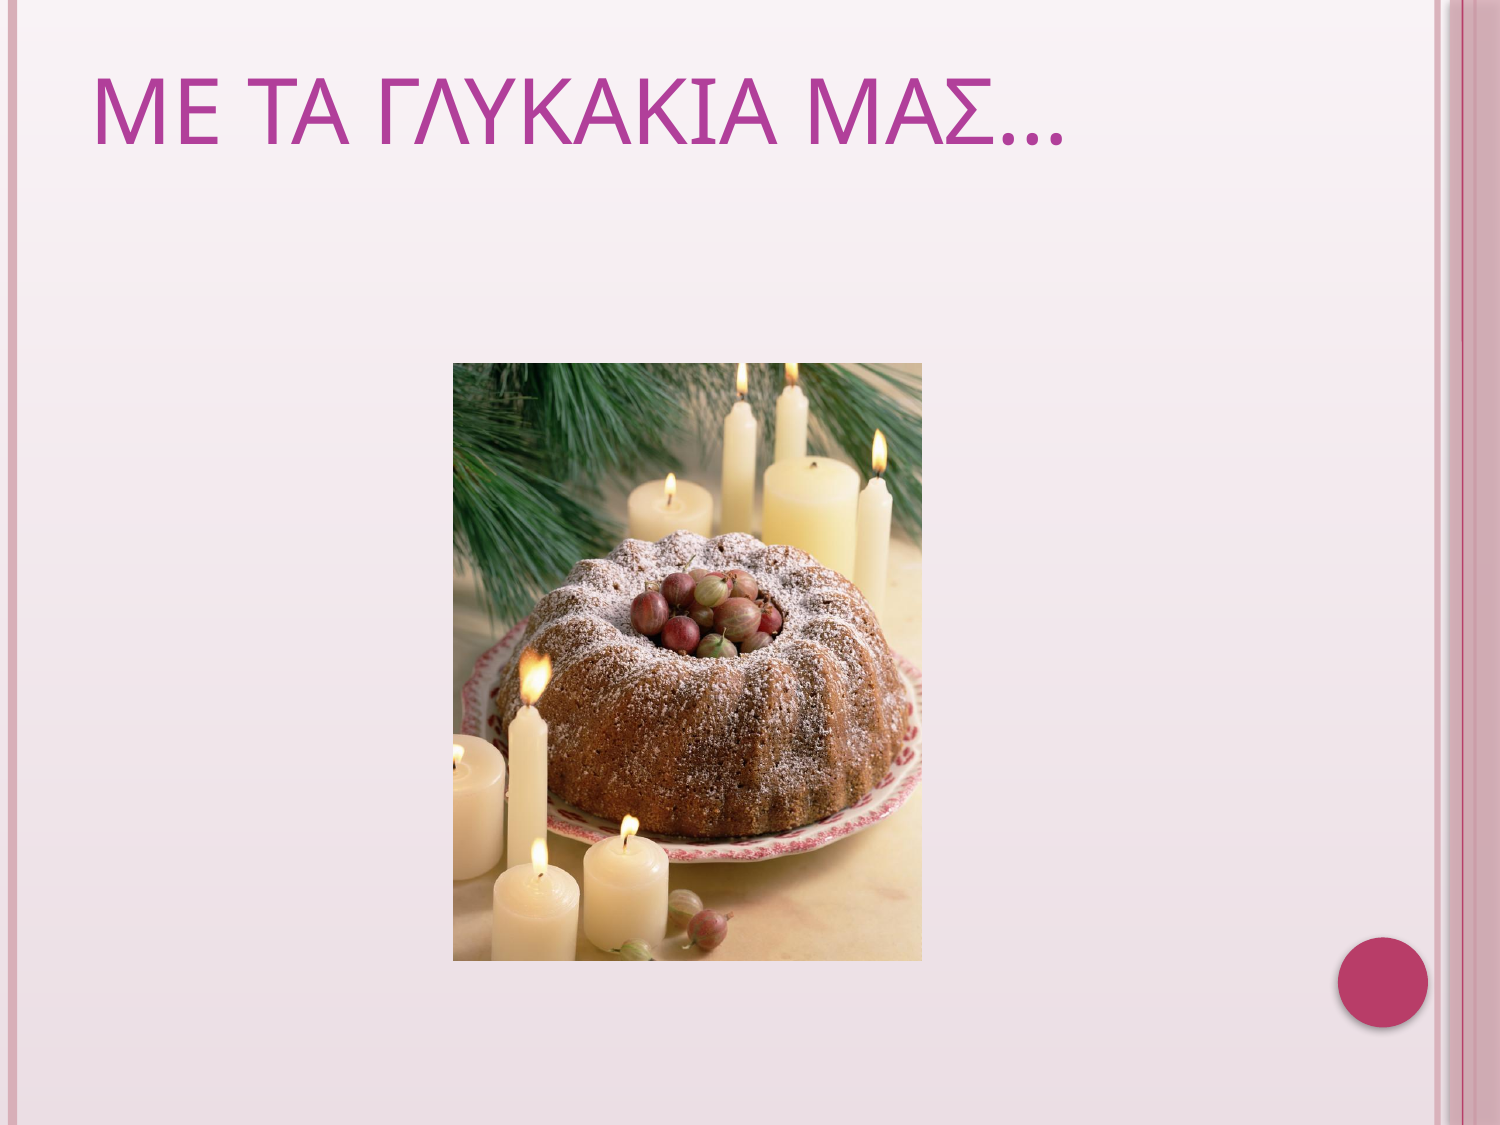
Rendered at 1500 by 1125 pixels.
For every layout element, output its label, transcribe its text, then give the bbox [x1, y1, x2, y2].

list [452, 362, 922, 962]
title Με τα γλυκακια μας… [75, 45, 1300, 233]
